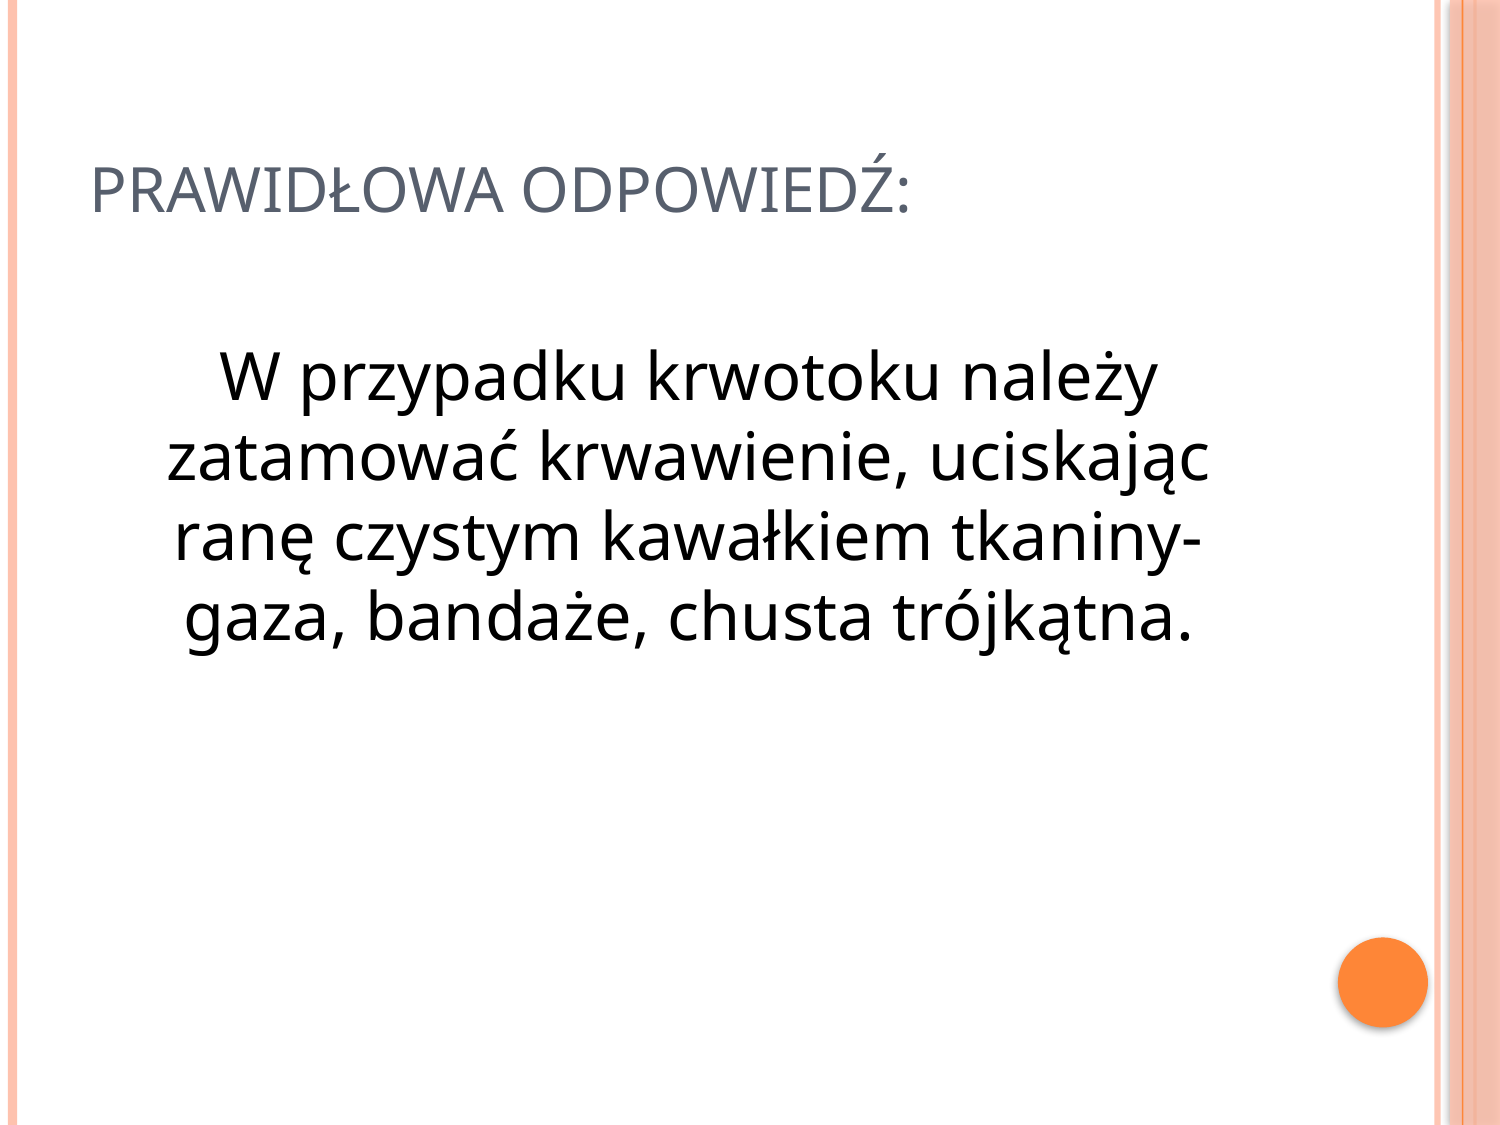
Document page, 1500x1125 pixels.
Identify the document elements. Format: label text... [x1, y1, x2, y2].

title PRAWIDŁOWA ODPOWIEDŹ: [75, 45, 1300, 233]
list W przypadku krwotoku należy zatamować krwawienie, uciskając ranę czystym kawałkiem tkaniny- gaza, bandaże, chusta trójkątna. [76, 326, 1302, 887]
